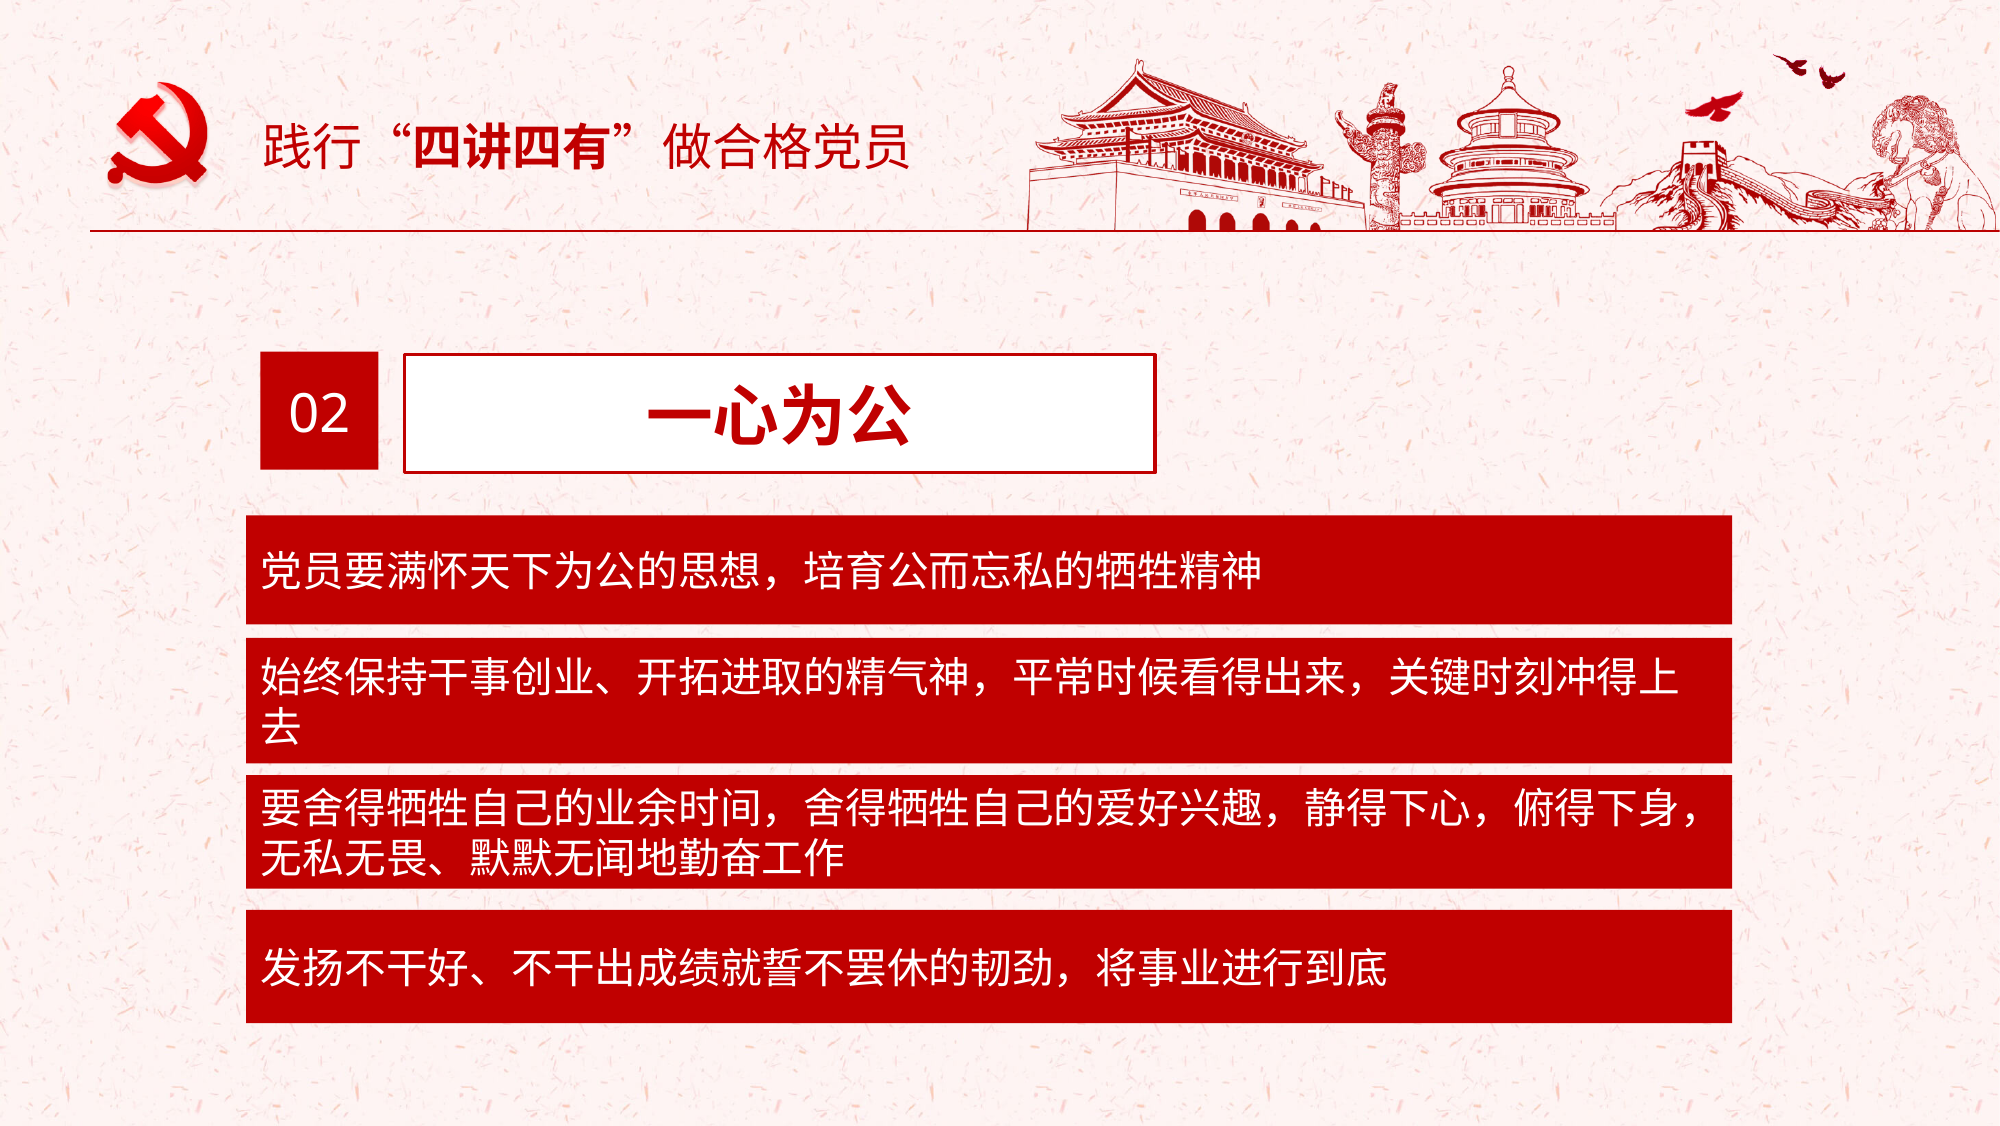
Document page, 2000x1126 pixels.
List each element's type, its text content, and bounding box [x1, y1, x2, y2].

list 践行“四讲四有”做合格党员 [247, 78, 1035, 173]
text_box 党员要满怀天下为公的思想，培育公而忘私的牺牲精神 [244, 513, 1734, 626]
text_box 始终保持干事创业、开拓进取的精气神，平常时候看得出来，关键时刻冲得上去 [244, 636, 1734, 765]
text_box 要舍得牺牲自己的业余时间，舍得牺牲自己的爱好兴趣，静得下心，俯得下身，无私无畏、默默无闻地勤奋工作 [244, 773, 1734, 891]
picture [0, 0, 2000, 1126]
text_box 发扬不干好、不干出成绩就誓不罢休的韧劲，将事业进行到底 [244, 908, 1734, 1025]
text_box 一心为公 [402, 353, 1157, 475]
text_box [260, 351, 379, 470]
